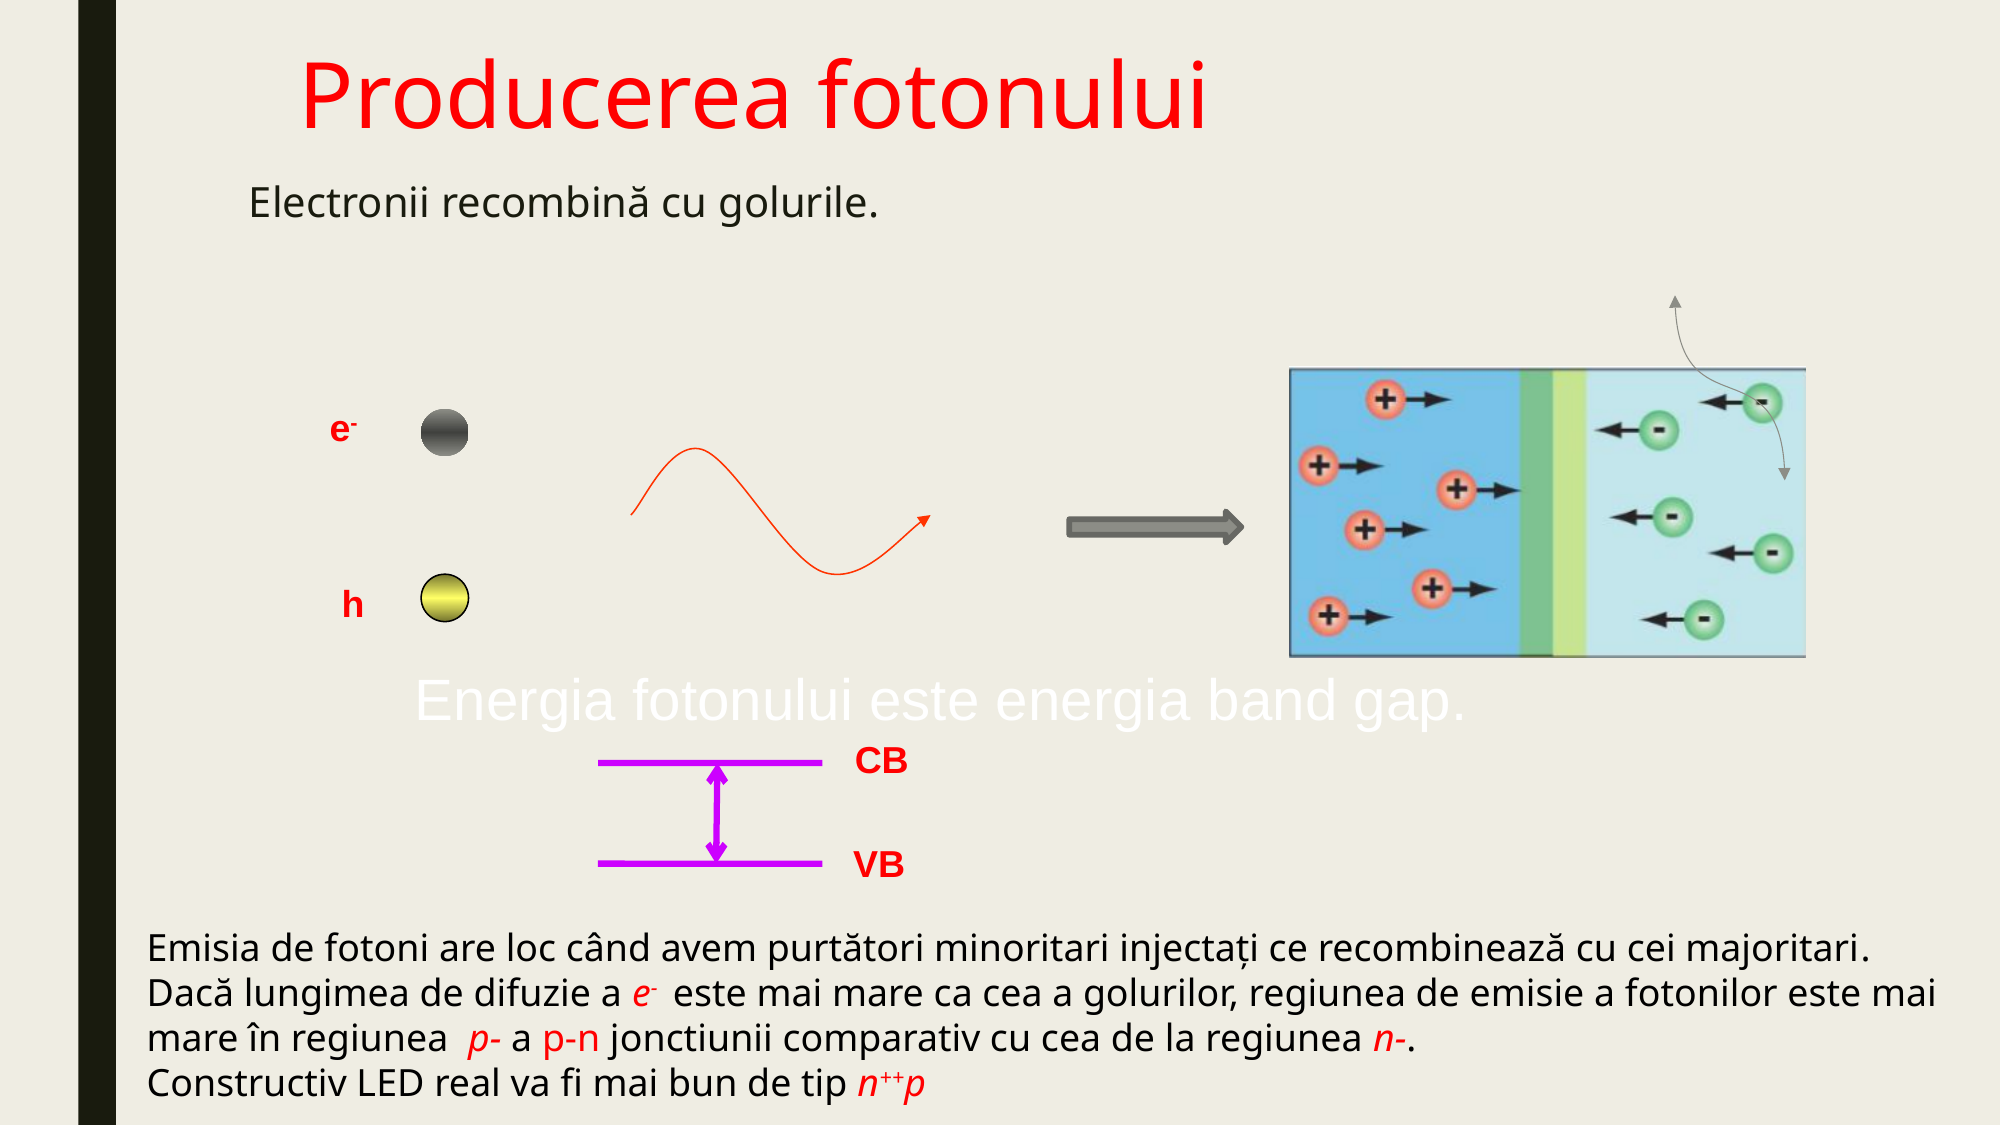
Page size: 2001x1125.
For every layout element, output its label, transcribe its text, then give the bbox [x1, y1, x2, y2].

text_box Emisia de fotoni are loc când avem purtători minoritari injectați ce recombinează cu cei majoritari. Dacă lungimea de difuzie a e- este mai mare ca cea a golurilor, regiunea de emisie a fotonilor este mai mare în regiunea p- a p-n jonctiunii comparativ cu cea de la regiunea n-. Constructiv LED real va fi mai bun de tip n++p [131, 916, 1956, 1112]
picture [1289, 366, 1806, 658]
text_box [630, 448, 931, 575]
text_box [1637, 332, 1823, 443]
text_box [709, 763, 725, 864]
text_box [422, 574, 469, 622]
list Electronii recombină cu golurile. [233, 172, 1584, 296]
text_box [421, 408, 469, 457]
text_box Energia fotonului este energia band gap. [97, 654, 1785, 740]
text_box VB [838, 832, 939, 893]
text_box [1066, 508, 1245, 546]
text_box e- [314, 397, 410, 457]
title Producerea fotonului [283, 42, 1859, 170]
text_box CB [840, 728, 941, 789]
text_box h [326, 573, 422, 633]
